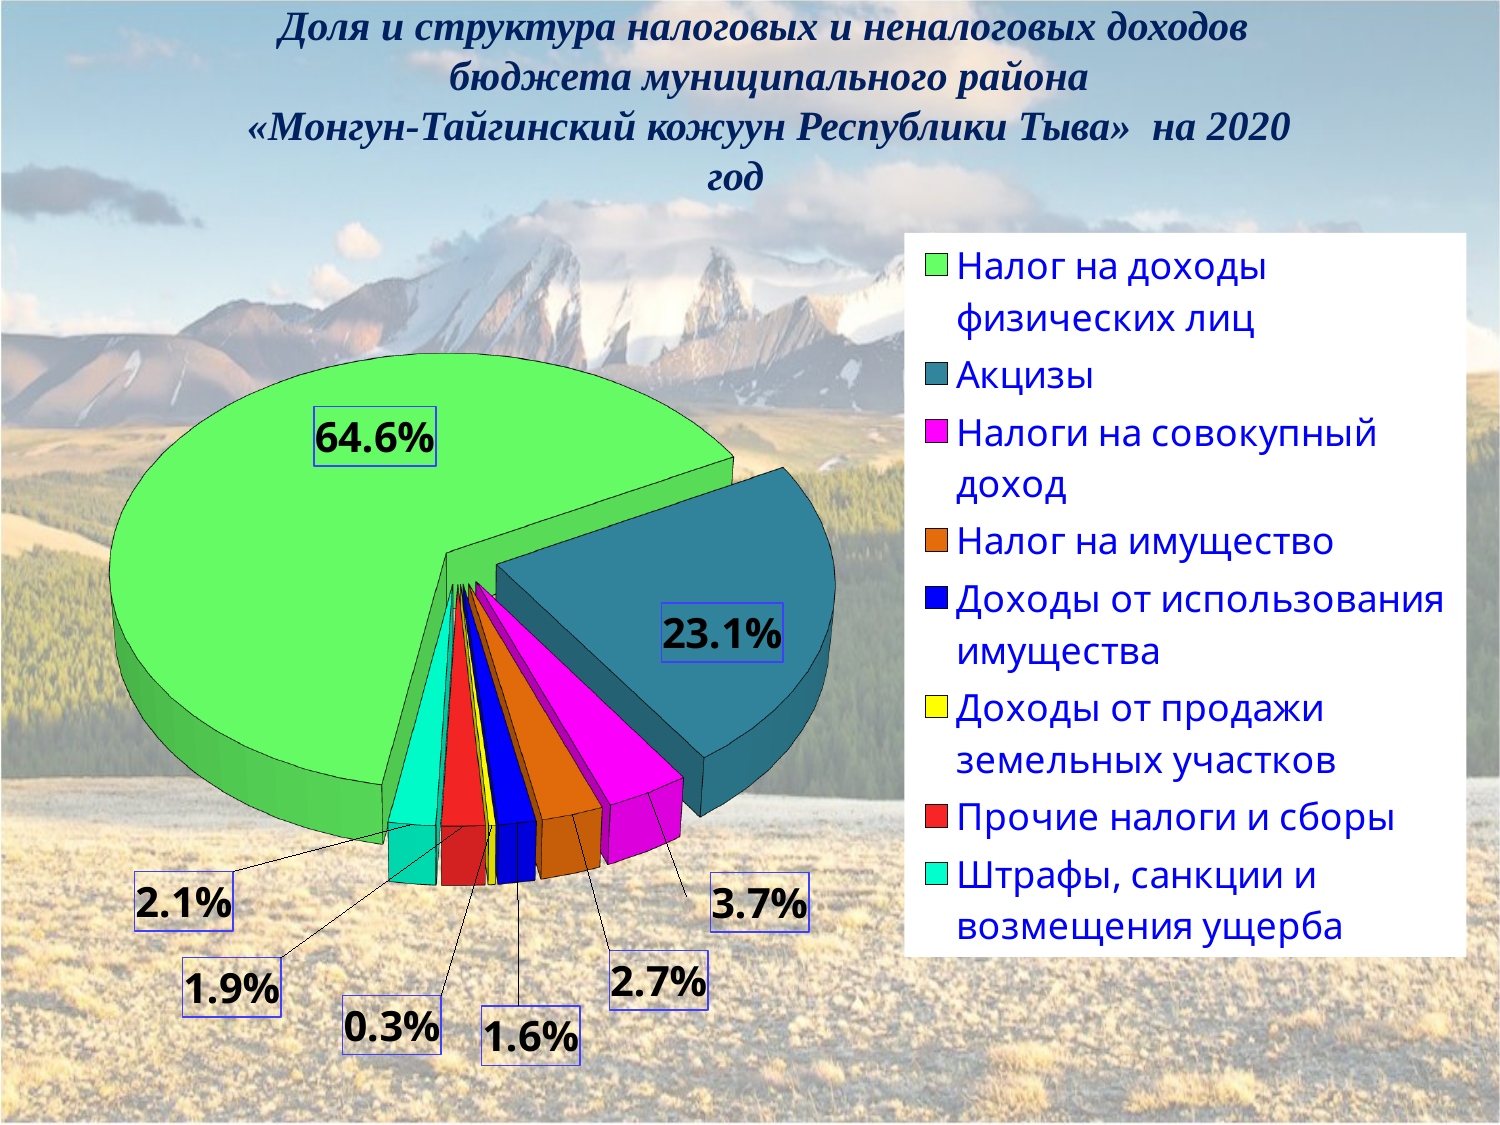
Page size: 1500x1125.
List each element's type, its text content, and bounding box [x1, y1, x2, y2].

text_box Доля и структура налоговых и неналоговых доходов бюджета муниципального района «Монгун-Тайгинский кожуун Республики Тыва» на 2020 год [159, 16, 1312, 172]
chart [0, 172, 1471, 1090]
